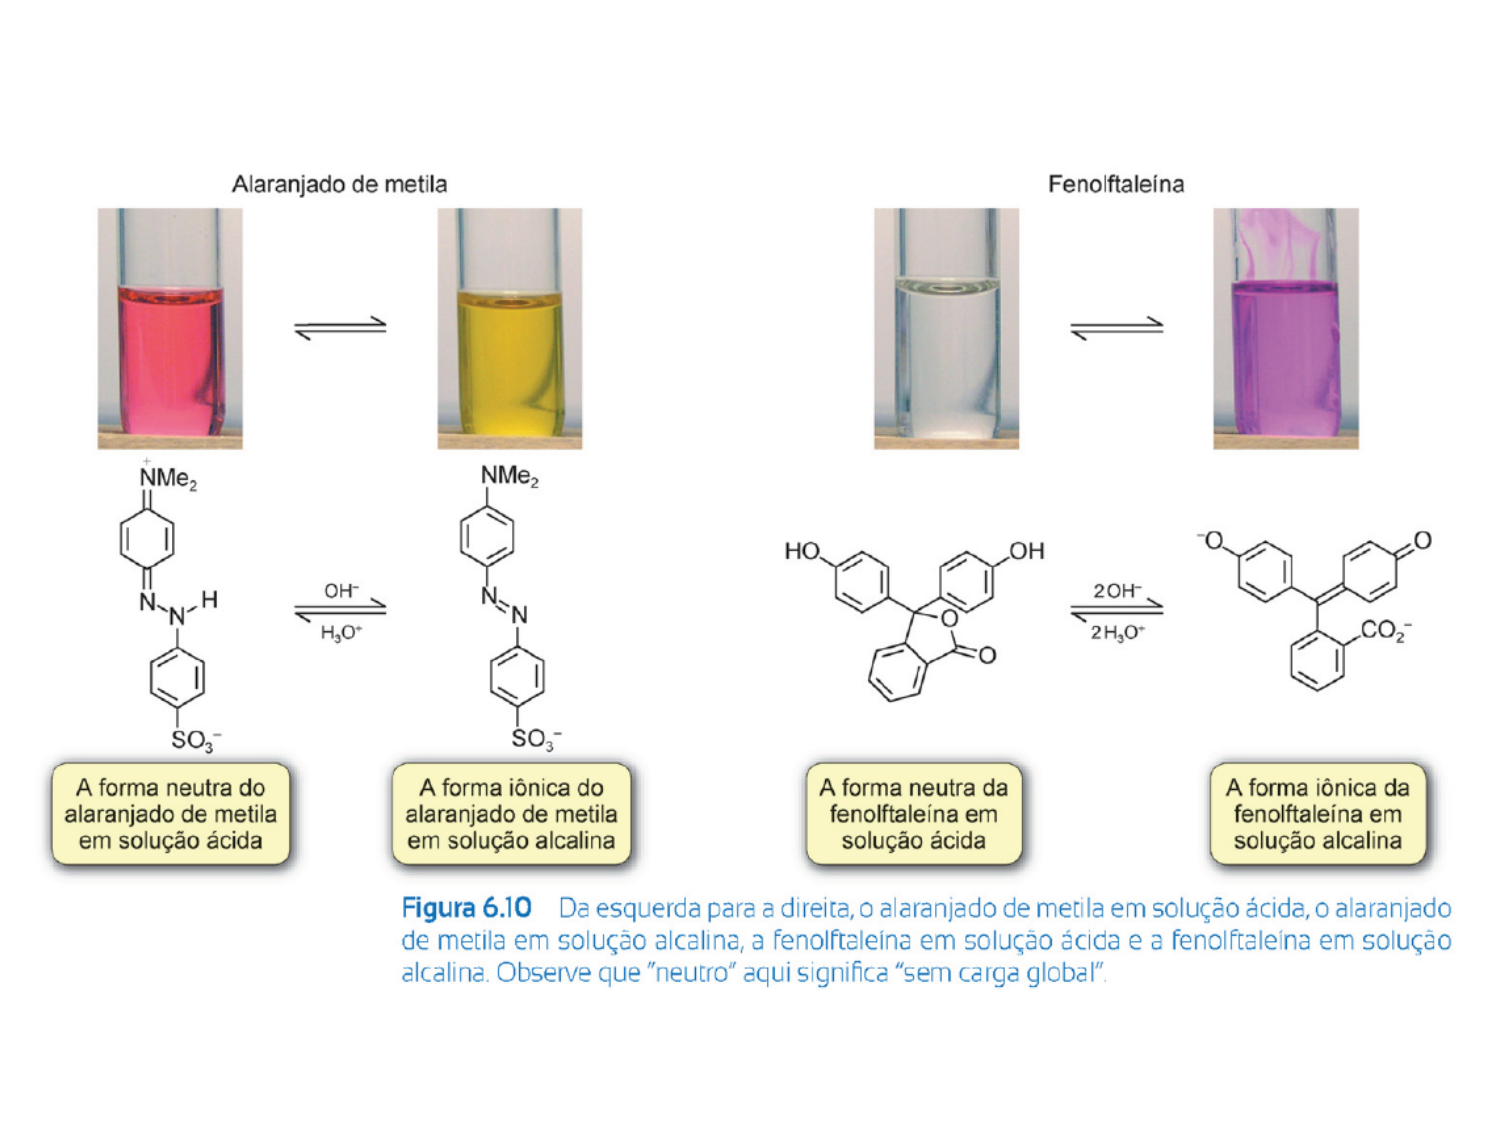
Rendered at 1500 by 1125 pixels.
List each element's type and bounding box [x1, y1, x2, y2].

picture [19, 122, 1479, 1028]
